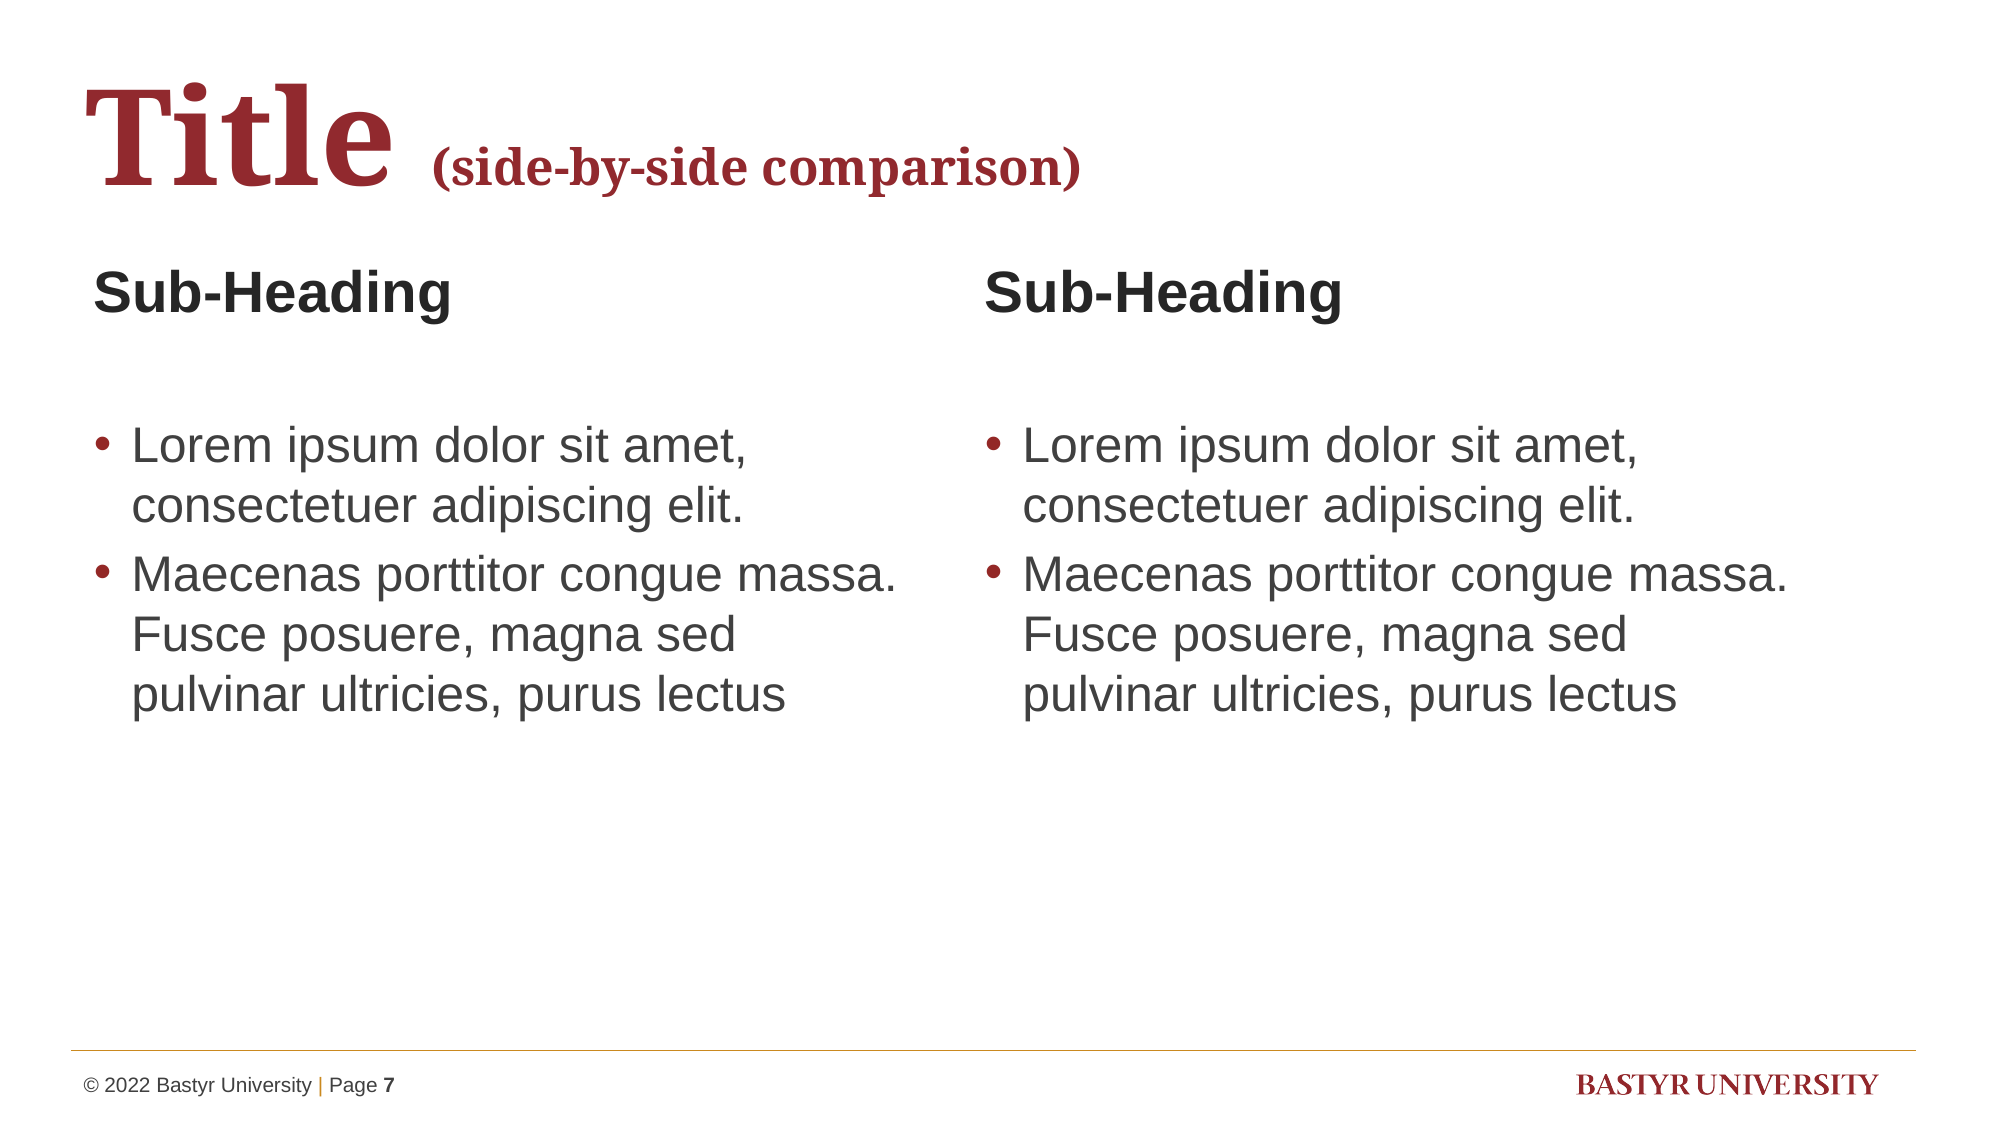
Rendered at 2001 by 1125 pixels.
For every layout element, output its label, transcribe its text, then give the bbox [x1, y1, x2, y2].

text_box Title (side-by-side comparison) [70, 44, 1740, 220]
text_box © 2022 Bastyr University | Page 7 [68, 1064, 499, 1105]
list Sub-Heading Lorem ipsum dolor sit amet, consectetuer adipiscing elit. Maecenas porttitor congue massa. Fusce posuere, magna sed pulvinar ultricies, purus lectus [78, 254, 929, 969]
picture [1576, 1074, 1879, 1095]
list Sub-Heading Lorem ipsum dolor sit amet, consectetuer adipiscing elit. Maecenas porttitor congue massa. Fusce posuere, magna sed pulvinar ultricies, purus lectus [969, 254, 1820, 969]
